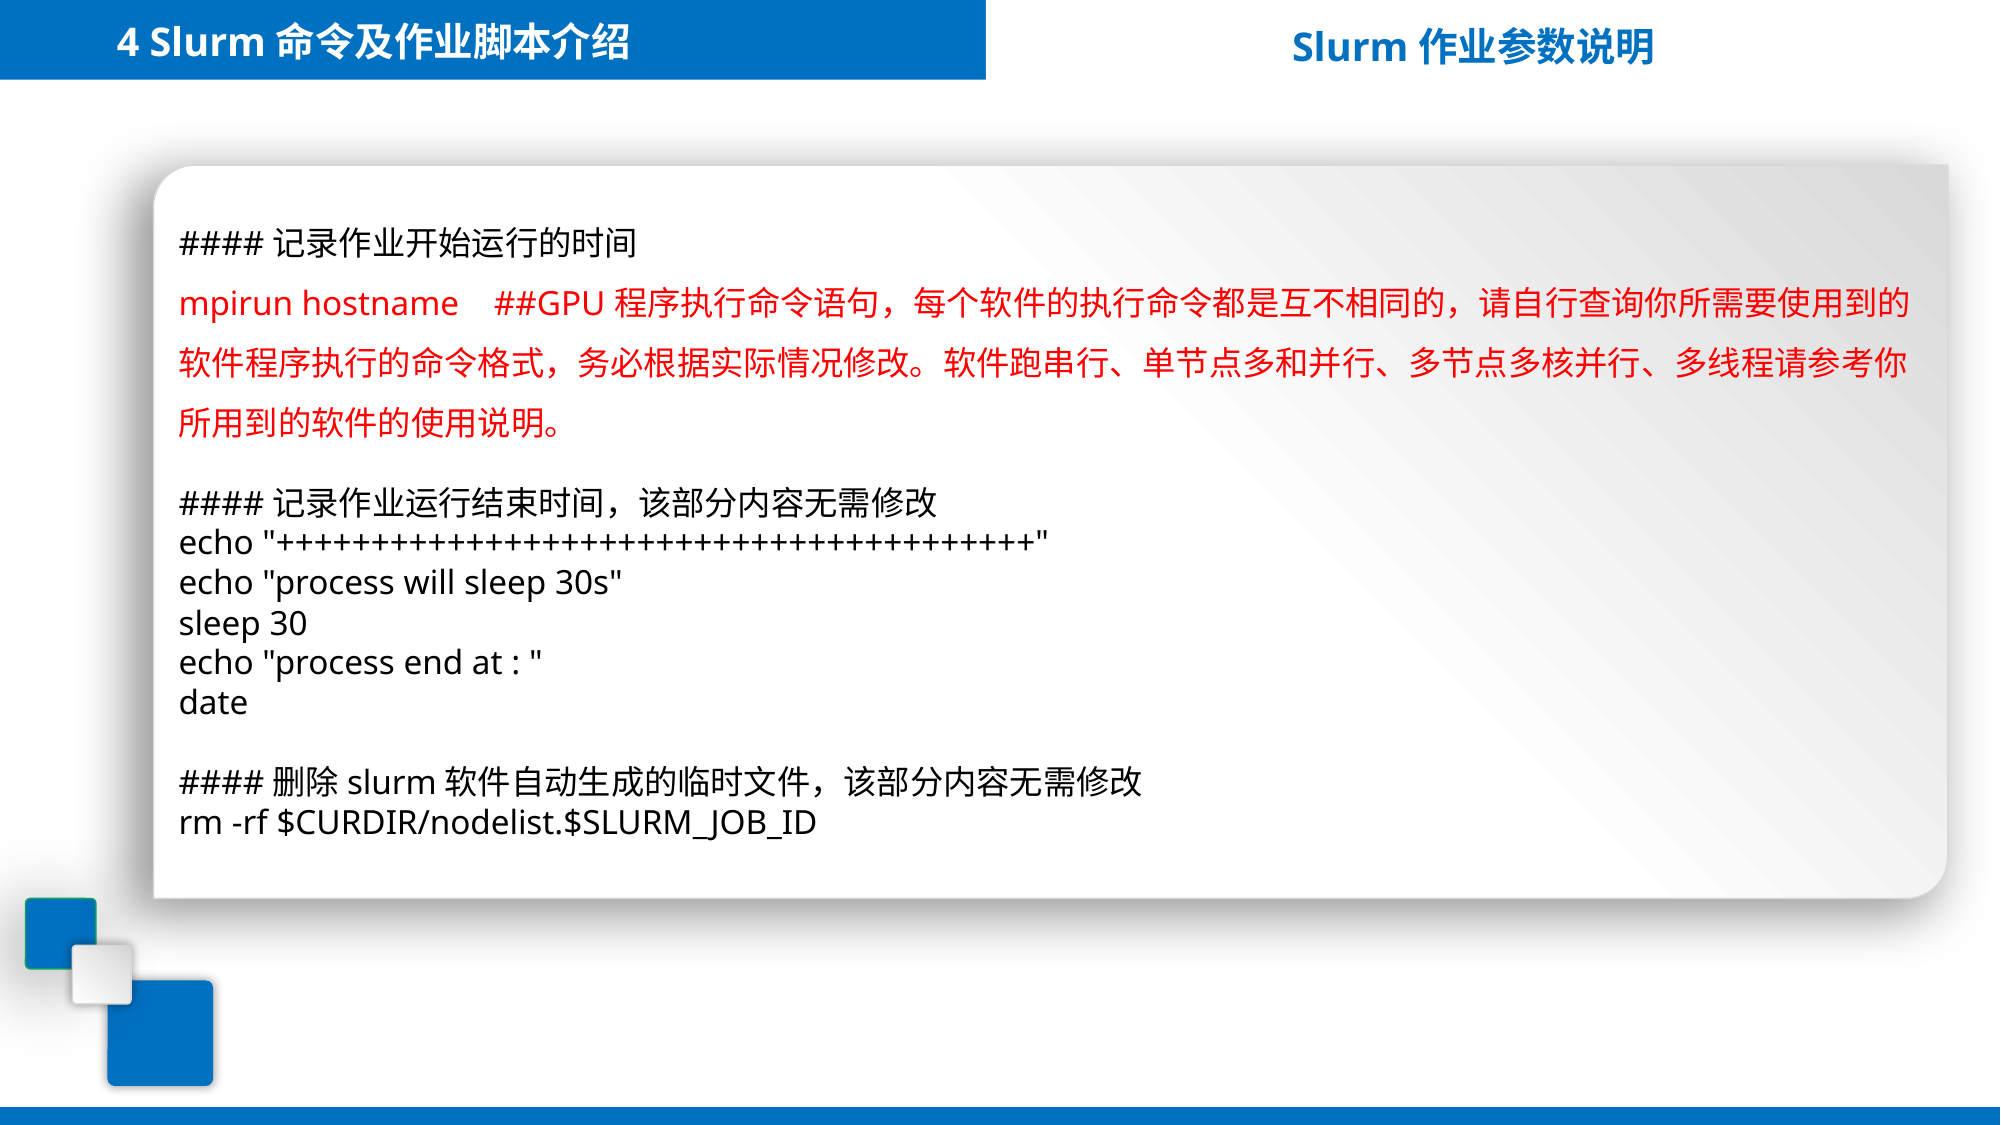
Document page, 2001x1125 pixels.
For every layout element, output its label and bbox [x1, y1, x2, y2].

text_box [25, 898, 214, 1086]
text_box [0, 0, 2000, 1125]
